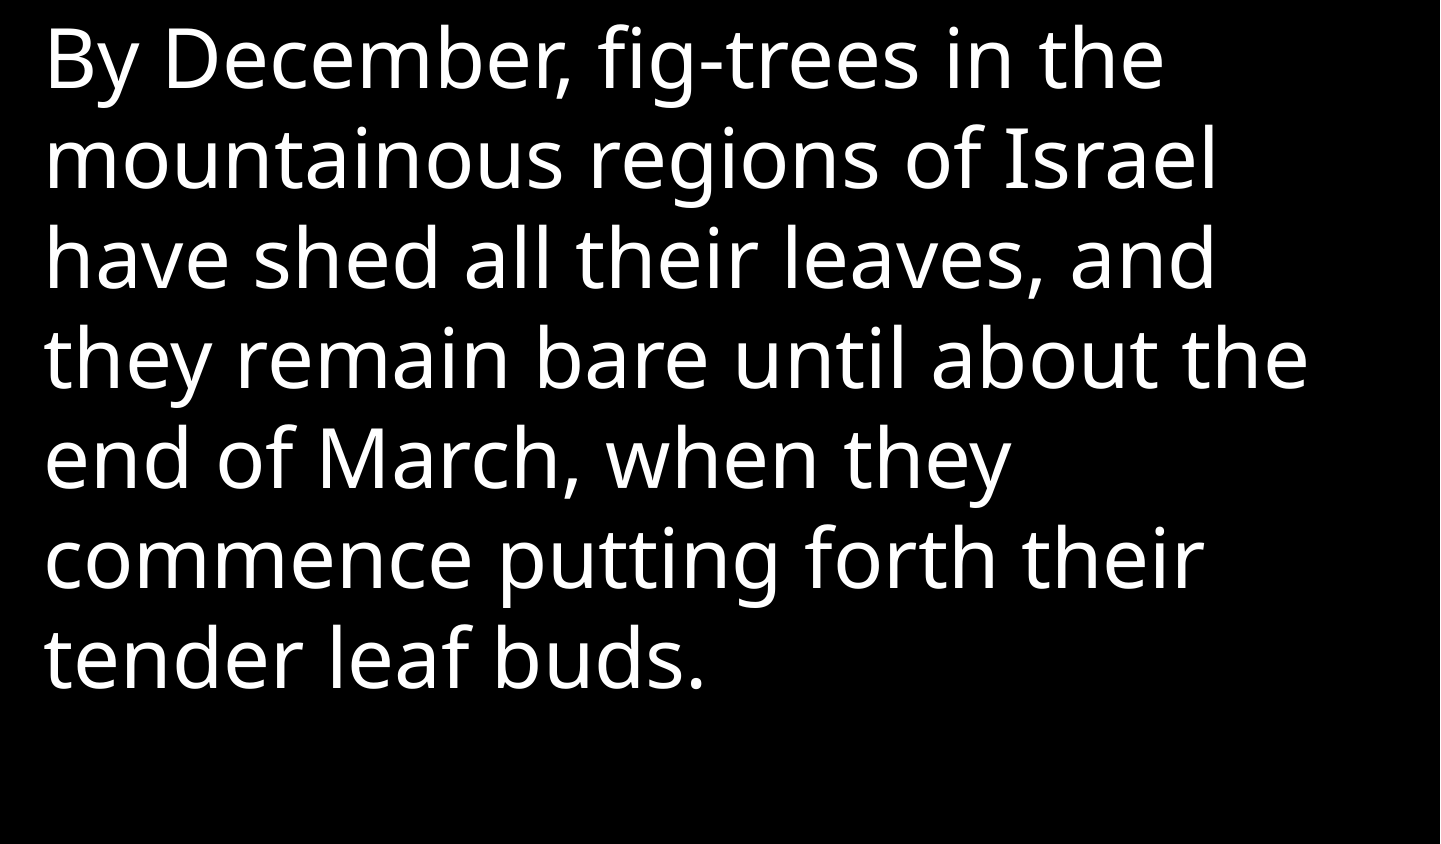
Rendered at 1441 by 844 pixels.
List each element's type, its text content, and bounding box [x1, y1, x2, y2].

subtitle By December, fig-trees in the mountainous regions of Israel have shed all their leaves, and they remain bare until about the end of March, when they commence putting forth their tender leaf buds. [32, 0, 1408, 844]
